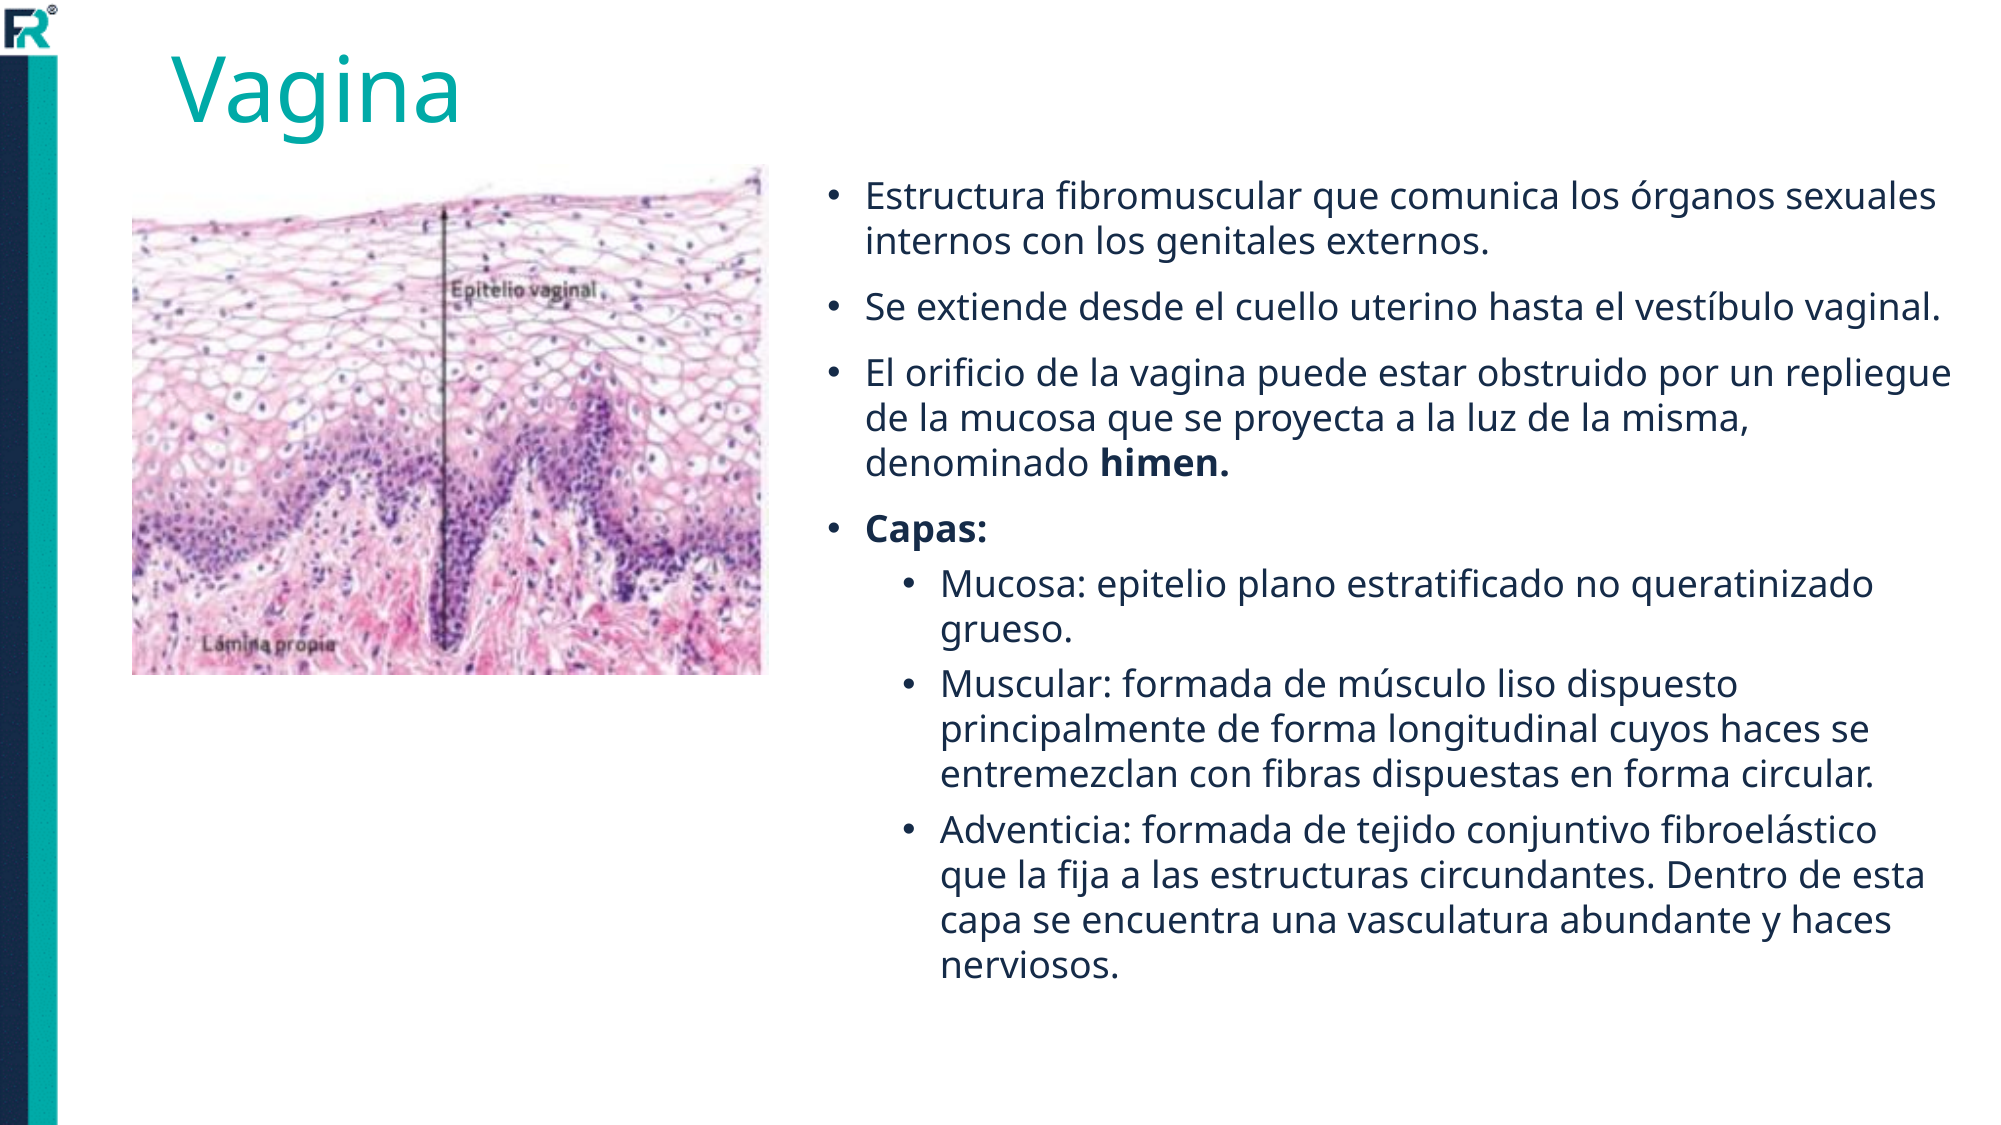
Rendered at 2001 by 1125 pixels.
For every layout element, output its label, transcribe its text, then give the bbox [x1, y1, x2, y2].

list Estructura fibromuscular que comunica los órganos sexuales internos con los genitales externos. Se extiende desde el cuello uterino hasta el vestíbulo vaginal. El orificio de la vagina puede estar obstruido por un repliegue de la mucosa que se proyecta a la luz de la misma, denominado himen. Capas: Mucosa: epitelio plano estratificado no queratinizado grueso. Muscular: formada de músculo liso dispuesto principalmente de forma longitudinal cuyos haces se entremezclan con fibras dispuestas en forma circular. Adventicia: formada de tejido conjuntivo fibroelástico que la fija a las estructuras circundantes. Dentro de esta capa se encuentra una vasculatura abundante y haces nerviosos. [812, 164, 1969, 1107]
title Vagina [156, 0, 1882, 185]
picture [0, 0, 2001, 1125]
